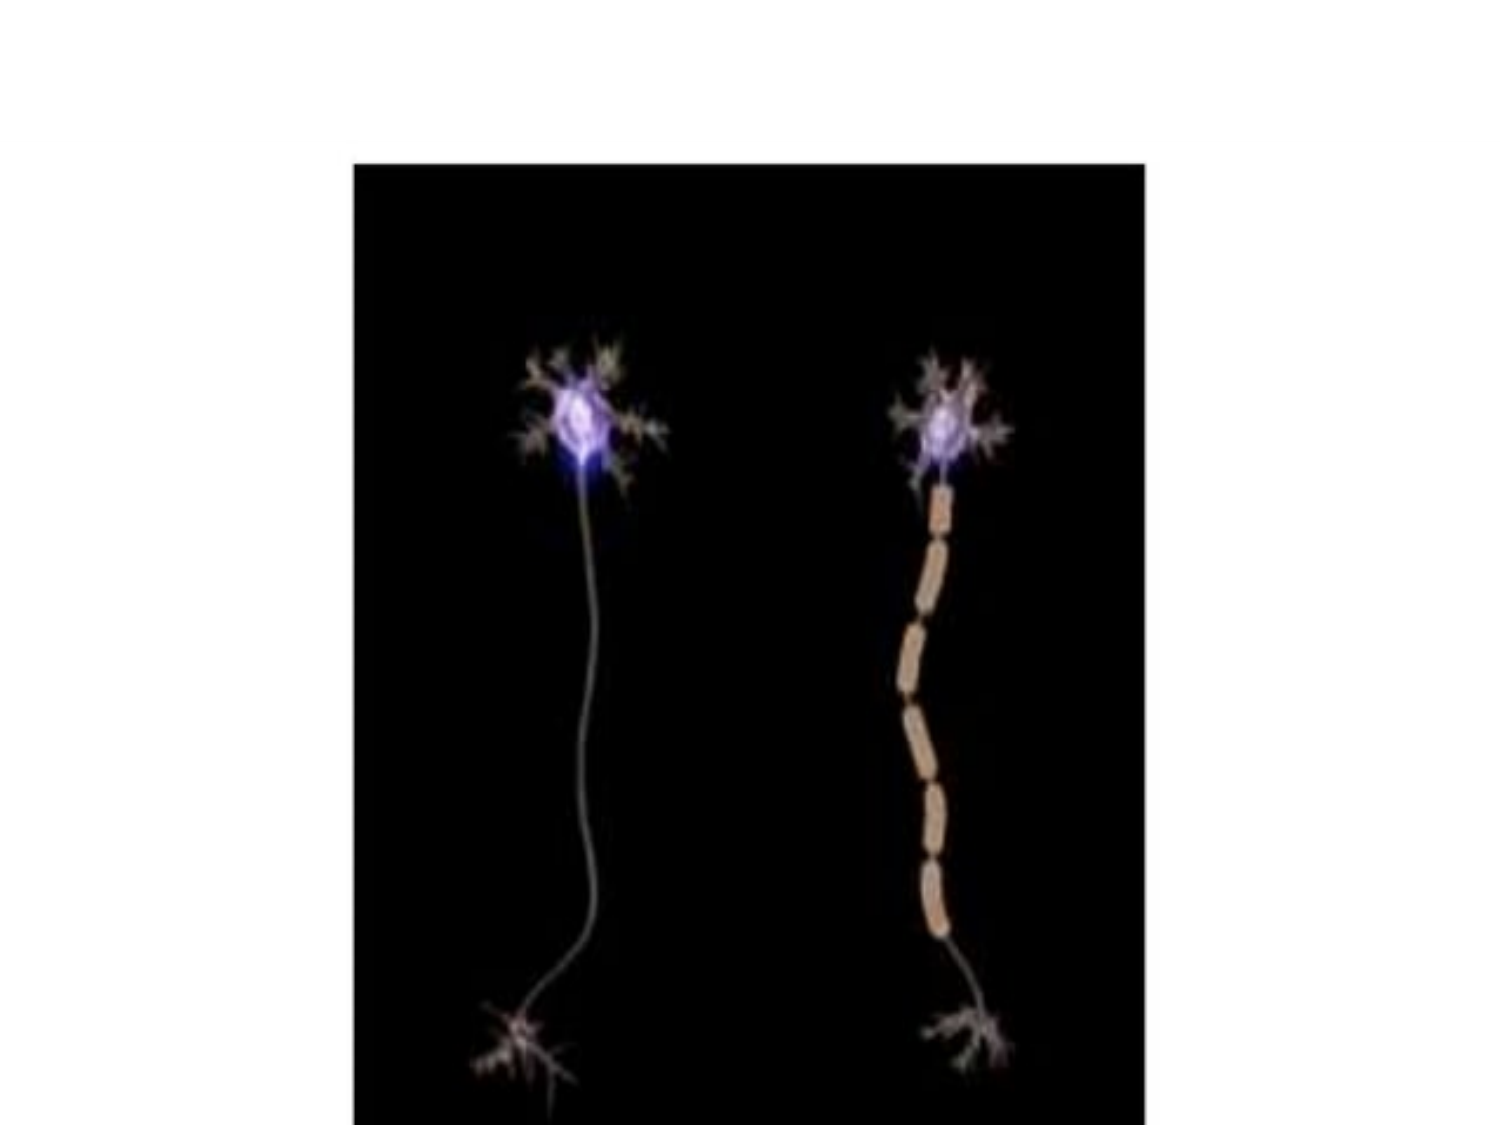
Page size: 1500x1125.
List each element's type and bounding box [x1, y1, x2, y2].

picture [0, 139, 1500, 1125]
